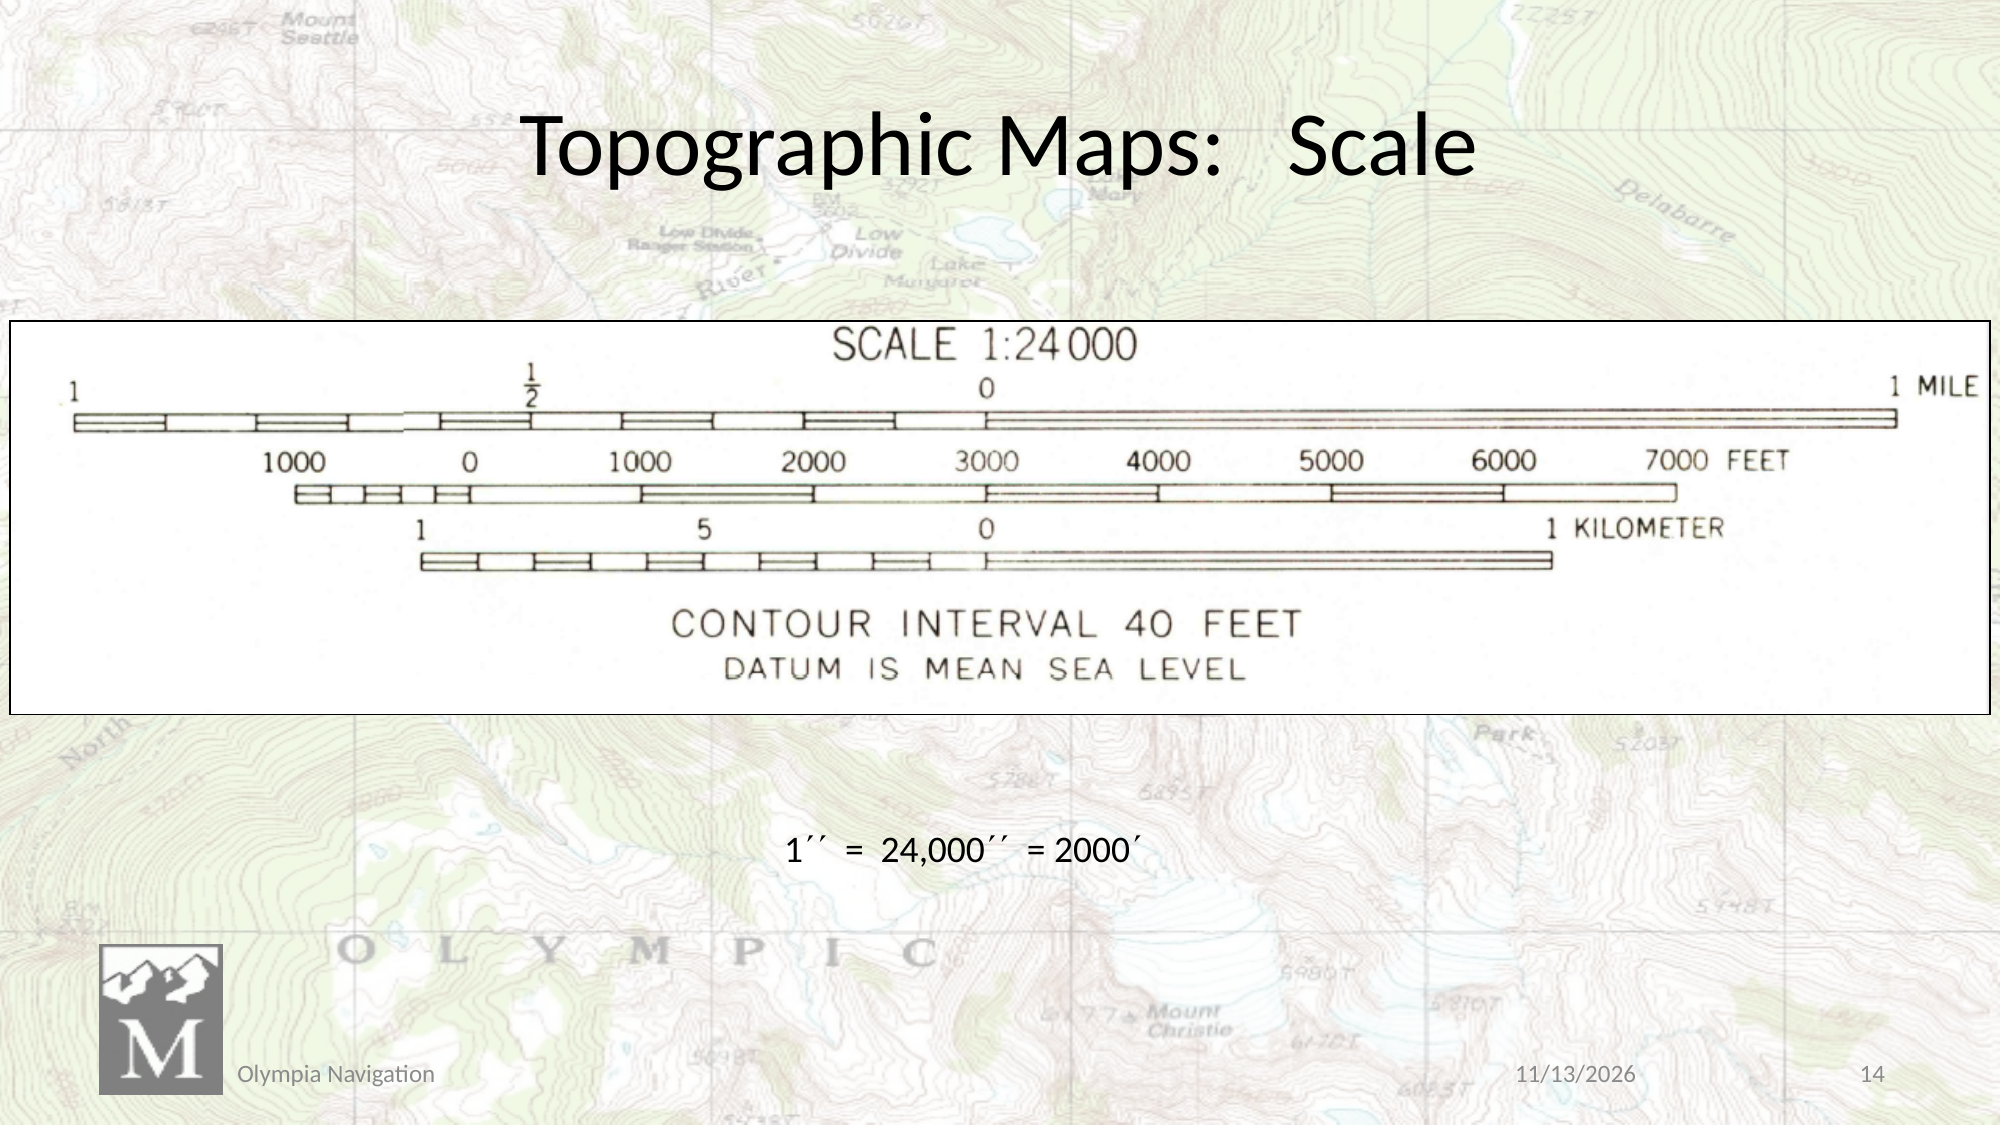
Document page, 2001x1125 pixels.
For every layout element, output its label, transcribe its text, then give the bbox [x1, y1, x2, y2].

text_box Topographic Maps: Scale [99, 45, 1900, 233]
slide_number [1500, 1050, 1700, 1095]
slide_number 14 [1700, 1050, 1900, 1095]
text_box 1 = 24,000 = 2000 [769, 817, 1158, 877]
picture [99, 944, 223, 1095]
footer Olympia Navigation [222, 1050, 823, 1095]
picture [10, 321, 1990, 715]
